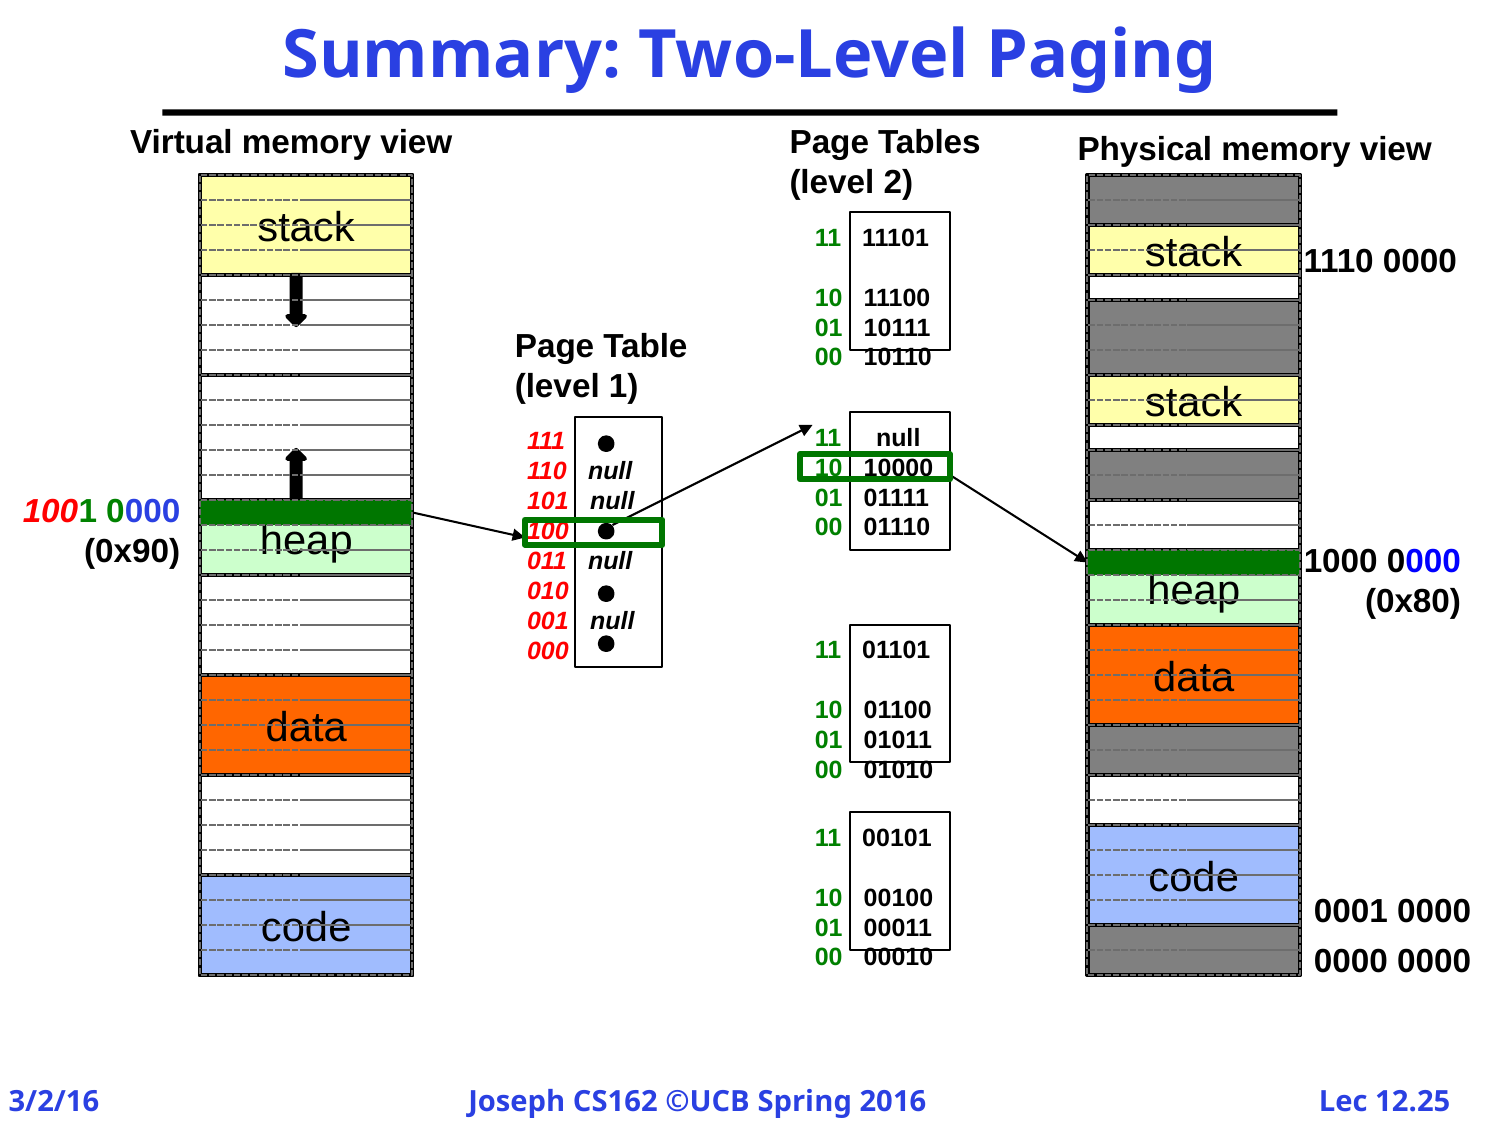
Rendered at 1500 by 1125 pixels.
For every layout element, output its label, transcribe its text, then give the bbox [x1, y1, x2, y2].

text_box [199, 650, 413, 675]
text_box [199, 849, 413, 875]
text_box [849, 412, 950, 454]
text_box Page Table (level 1) [499, 316, 738, 412]
text_box [199, 950, 413, 975]
text_box [199, 900, 413, 925]
text_box [199, 525, 413, 549]
text_box [1087, 600, 1288, 624]
text_box Page Tables (level 2) [774, 112, 1013, 207]
text_box [1087, 725, 1300, 750]
text_box [1087, 450, 1300, 474]
text_box [1087, 650, 1300, 675]
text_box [949, 474, 1088, 563]
text_box [199, 324, 413, 350]
text_box [199, 200, 413, 224]
text_box [1087, 275, 1300, 299]
text_box 1001 0000 (0x90) [7, 481, 195, 577]
text_box [199, 299, 413, 324]
text_box [1087, 900, 1299, 924]
text_box 11 null 10 10000 01 01111 00 01110 [799, 480, 849, 549]
text_box [199, 275, 413, 299]
text_box [199, 800, 413, 825]
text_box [412, 512, 526, 538]
text_box [1088, 474, 1300, 500]
text_box [1087, 324, 1300, 350]
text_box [612, 424, 813, 526]
text_box [1087, 350, 1300, 375]
text_box [199, 725, 413, 750]
text_box [199, 575, 413, 600]
text_box [816, 454, 950, 480]
text_box [199, 375, 413, 399]
text_box [1087, 849, 1300, 875]
text_box 11 11101 10 11100 01 10111 00 10110 [799, 213, 950, 379]
text_box [1087, 624, 1300, 650]
text_box [199, 875, 413, 900]
text_box [1087, 924, 1299, 950]
text_box 1000 0000 (0x80) [1288, 531, 1476, 627]
text_box [1087, 950, 1299, 975]
text_box [199, 925, 413, 950]
text_box [1087, 699, 1300, 725]
text_box [199, 675, 413, 699]
text_box [199, 475, 413, 500]
text_box [1087, 200, 1300, 224]
text_box [199, 775, 413, 800]
text_box [199, 624, 413, 650]
text_box [1087, 774, 1300, 800]
text_box [1087, 575, 1288, 600]
text_box 0001 0000 [1299, 881, 1487, 937]
text_box [199, 350, 413, 375]
text_box [199, 600, 413, 624]
text_box [1087, 224, 1300, 249]
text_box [512, 417, 676, 676]
text_box [1087, 399, 1300, 425]
text_box 11 00101 10 00100 01 00011 00 00010 [799, 813, 950, 979]
text_box [199, 224, 413, 249]
text_box [1087, 174, 1300, 200]
text_box [199, 699, 413, 725]
text_box [1091, 525, 1300, 549]
text_box [1087, 375, 1300, 399]
text_box [1087, 249, 1288, 275]
text_box [199, 249, 413, 275]
text_box [1087, 425, 1300, 450]
text_box [199, 825, 413, 849]
text_box [199, 500, 413, 525]
text_box 11 null 10 10000 01 01111 00 01110 [799, 413, 849, 454]
text_box [849, 624, 950, 763]
text_box [1087, 825, 1300, 849]
text_box Physical memory view [1062, 119, 1448, 175]
text_box [1087, 299, 1300, 324]
text_box [199, 399, 413, 425]
text_box [199, 450, 413, 475]
text_box [849, 480, 944, 550]
text_box [199, 750, 413, 775]
text_box [1087, 675, 1300, 699]
text_box [199, 549, 413, 575]
text_box [1087, 549, 1300, 575]
text_box [1091, 500, 1300, 525]
text_box [199, 425, 413, 450]
text_box [199, 174, 413, 200]
text_box 11 01101 10 01100 01 01011 00 01010 [799, 626, 950, 791]
text_box 1110 0000 [1288, 231, 1472, 287]
text_box [849, 212, 950, 350]
text_box [1087, 800, 1300, 825]
text_box [1087, 875, 1300, 900]
text_box [849, 812, 950, 950]
text_box [1087, 750, 1300, 774]
text_box Virtual memory view [115, 112, 468, 168]
title Summary: Two-Level Paging [162, 12, 1338, 100]
text_box 0000 0000 [1299, 937, 1487, 987]
